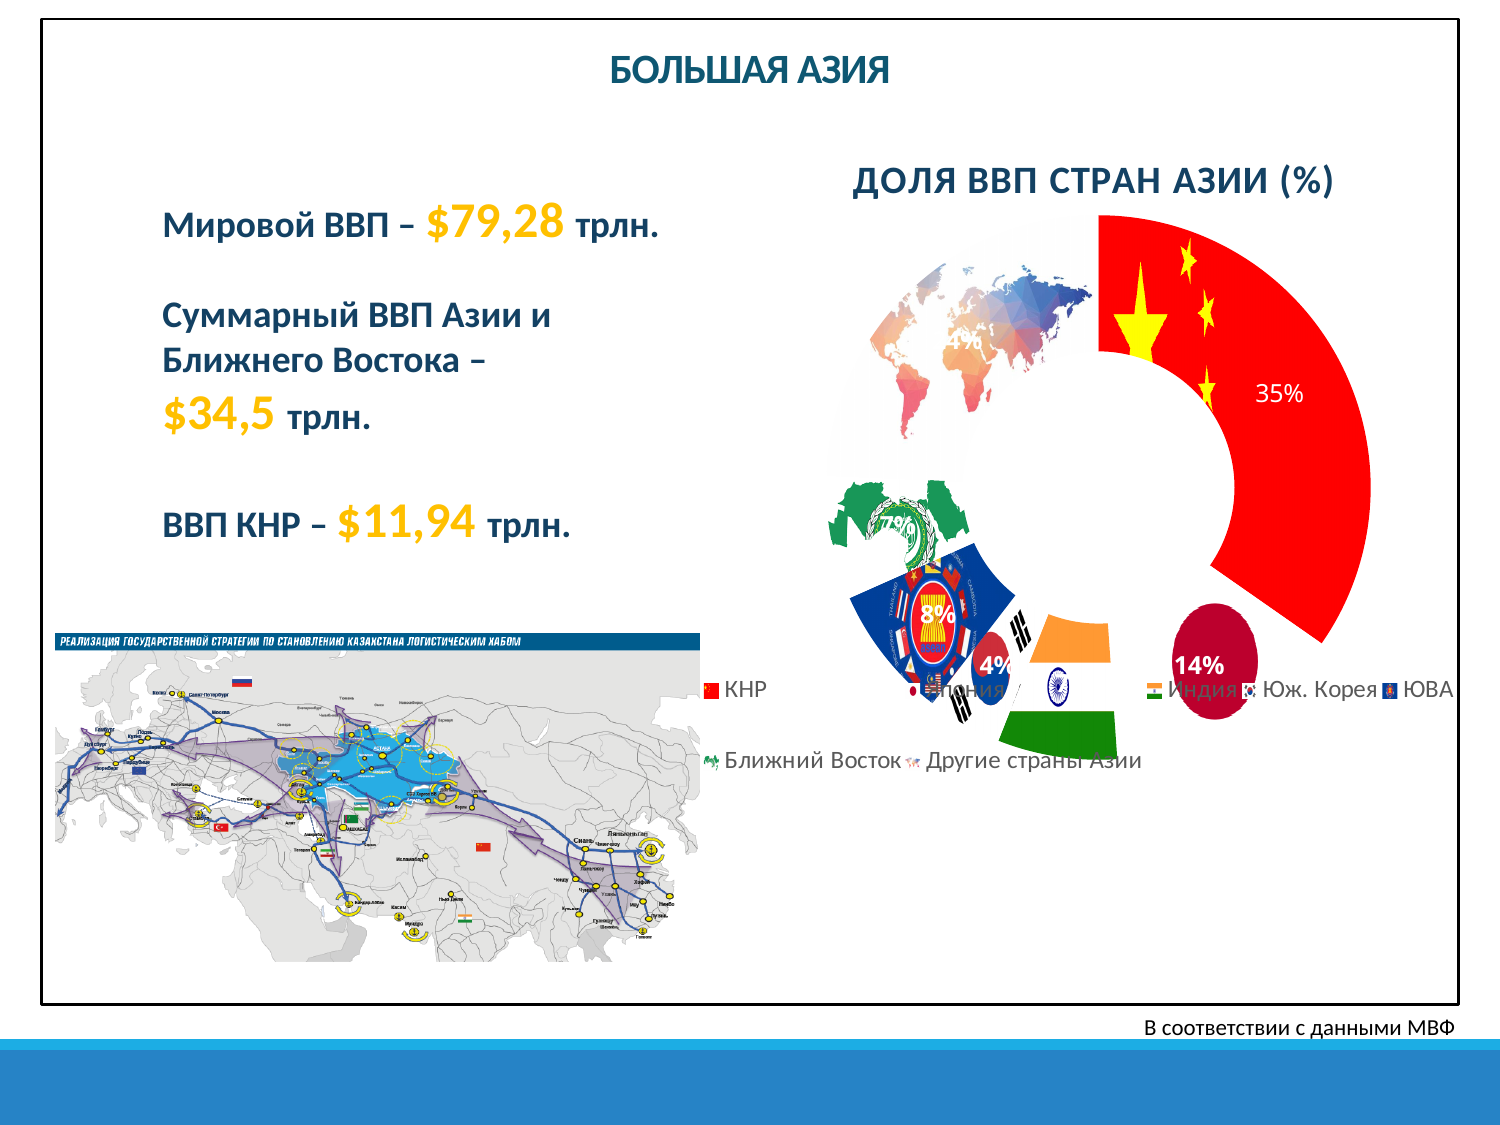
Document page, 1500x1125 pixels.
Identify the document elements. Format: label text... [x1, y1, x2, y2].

text_box Мировой ВВП – $79,28 трлн. [147, 179, 652, 255]
picture [55, 651, 701, 963]
picture [248, 639, 258, 645]
picture [508, 638, 520, 645]
picture [185, 639, 201, 645]
picture [472, 638, 485, 644]
text_box ВВП КНР – $11,94 трлн. [147, 480, 609, 556]
picture [363, 638, 369, 645]
picture [300, 638, 310, 645]
picture [442, 638, 455, 645]
picture [393, 638, 403, 645]
text_box В соответствии с данными МВФ [1129, 1004, 1472, 1047]
text_box [40, 18, 1460, 1006]
title БОЛЬШАЯ АЗИЯ [41, 37, 1459, 101]
picture [425, 638, 435, 645]
picture [330, 638, 340, 645]
picture [373, 640, 381, 645]
chart [654, 116, 1500, 823]
picture [79, 638, 89, 645]
picture [158, 638, 167, 645]
picture [174, 638, 181, 645]
picture [410, 638, 422, 645]
text_box Суммарный ВВП Азии и Ближнего Востока – $34,5 трлн. [147, 282, 609, 448]
picture [106, 639, 118, 646]
